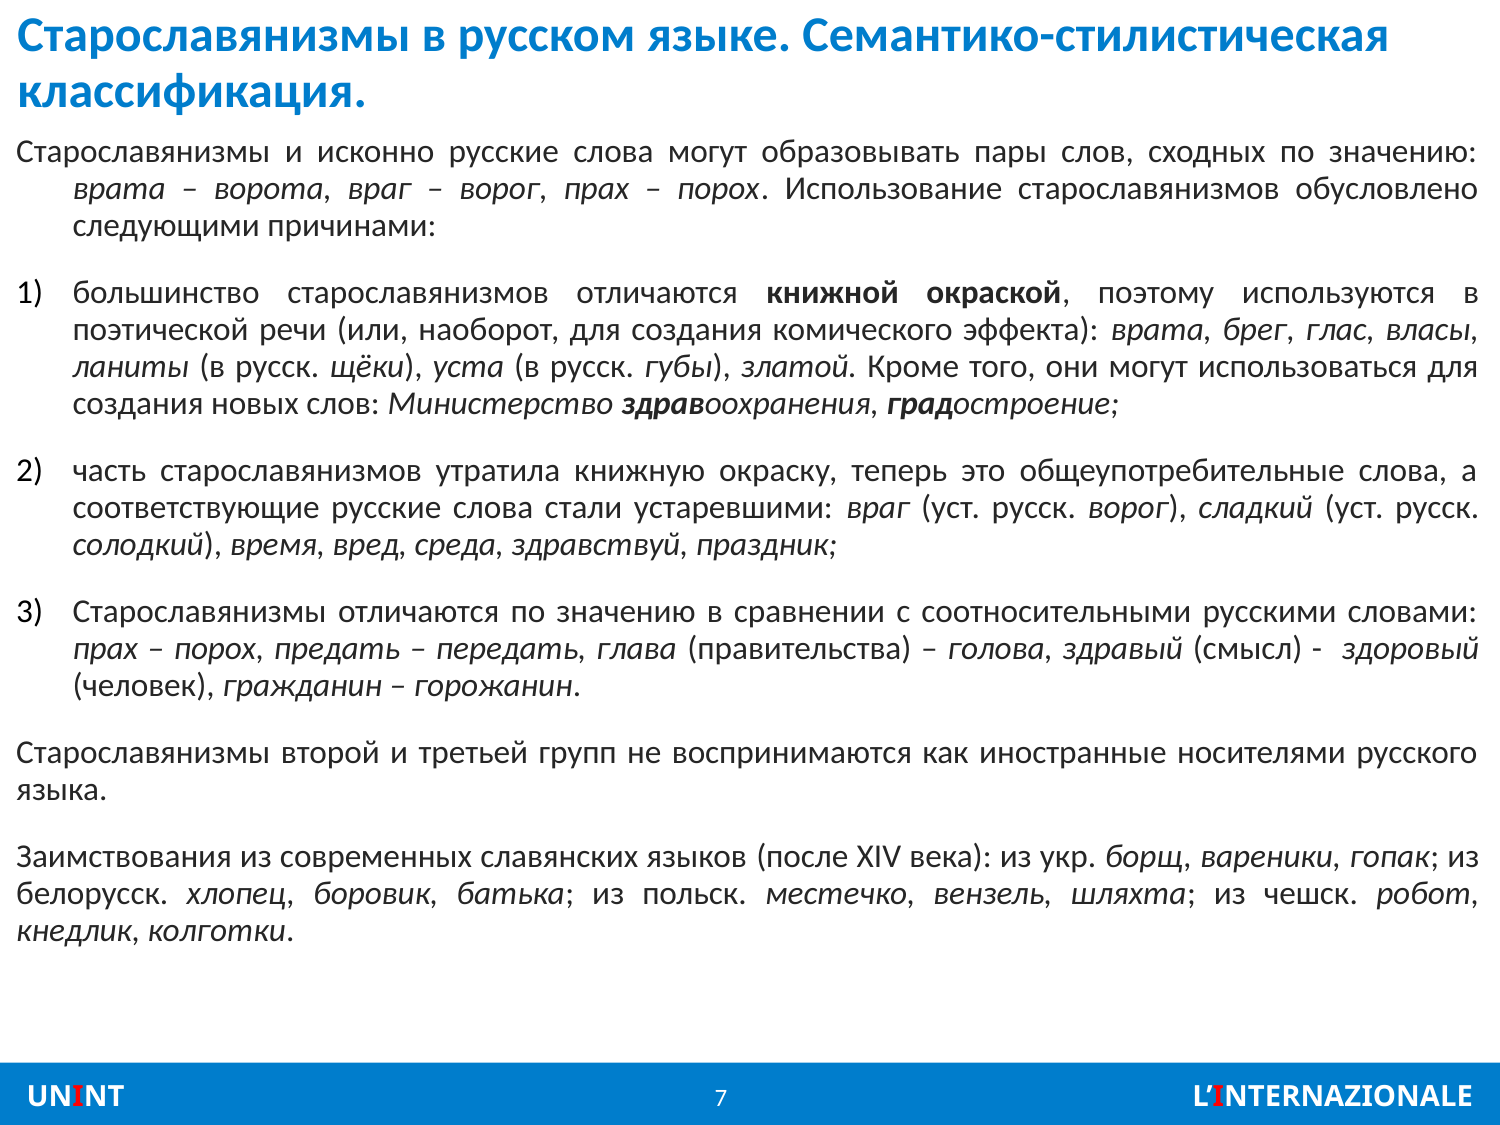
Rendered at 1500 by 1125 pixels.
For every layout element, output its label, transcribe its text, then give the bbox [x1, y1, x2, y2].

list Старославянизмы и исконно русские слова могут образовывать пары слов, сходных по значению: врата – ворота, враг – ворог, прах – порох. Использование старославянизмов обусловлено следующими причинами: большинство старославянизмов отличаются книжной окраской, поэтому используются в поэтической речи (или, наоборот, для создания комического эффекта): врата, брег, глас, власы, ланиты (в русск. щёки), уста (в русск. губы), златой. Кроме того, они могут использоваться для создания новых слов: Министерство здравоохранения, градостроение; часть старославянизмов утратила книжную окраску, теперь это общеупотребительные слова, а соответствующие русские слова стали устаревшими: враг (уст. русск. ворог), сладкий (уст. русск. солодкий), время, вред, среда, здравствуй, праздник; Старославянизмы отличаются по значению в сравнении с соотносительными русскими словами: прах – порох, предать – передать, глава (правительства) – голова, здравый (смысл) - здоровый (человек), гражданин – горожанин. Старославянизмы второй и третьей групп не воспринимаются как иностранные носителями русского языка. Заимствования из современных славянских языков (после XIV века): из укр. борщ, вареники, гопак; из белорусск. хлопец, боровик, батька; из польск. местечко, вензель, шляхта; из чешск. робот, кнедлик, колготки. [1, 125, 1495, 1047]
title Старославянизмы в русском языке. Семантико-стилистическая классификация. [2, 0, 1495, 114]
slide_number 7 [699, 1074, 801, 1122]
